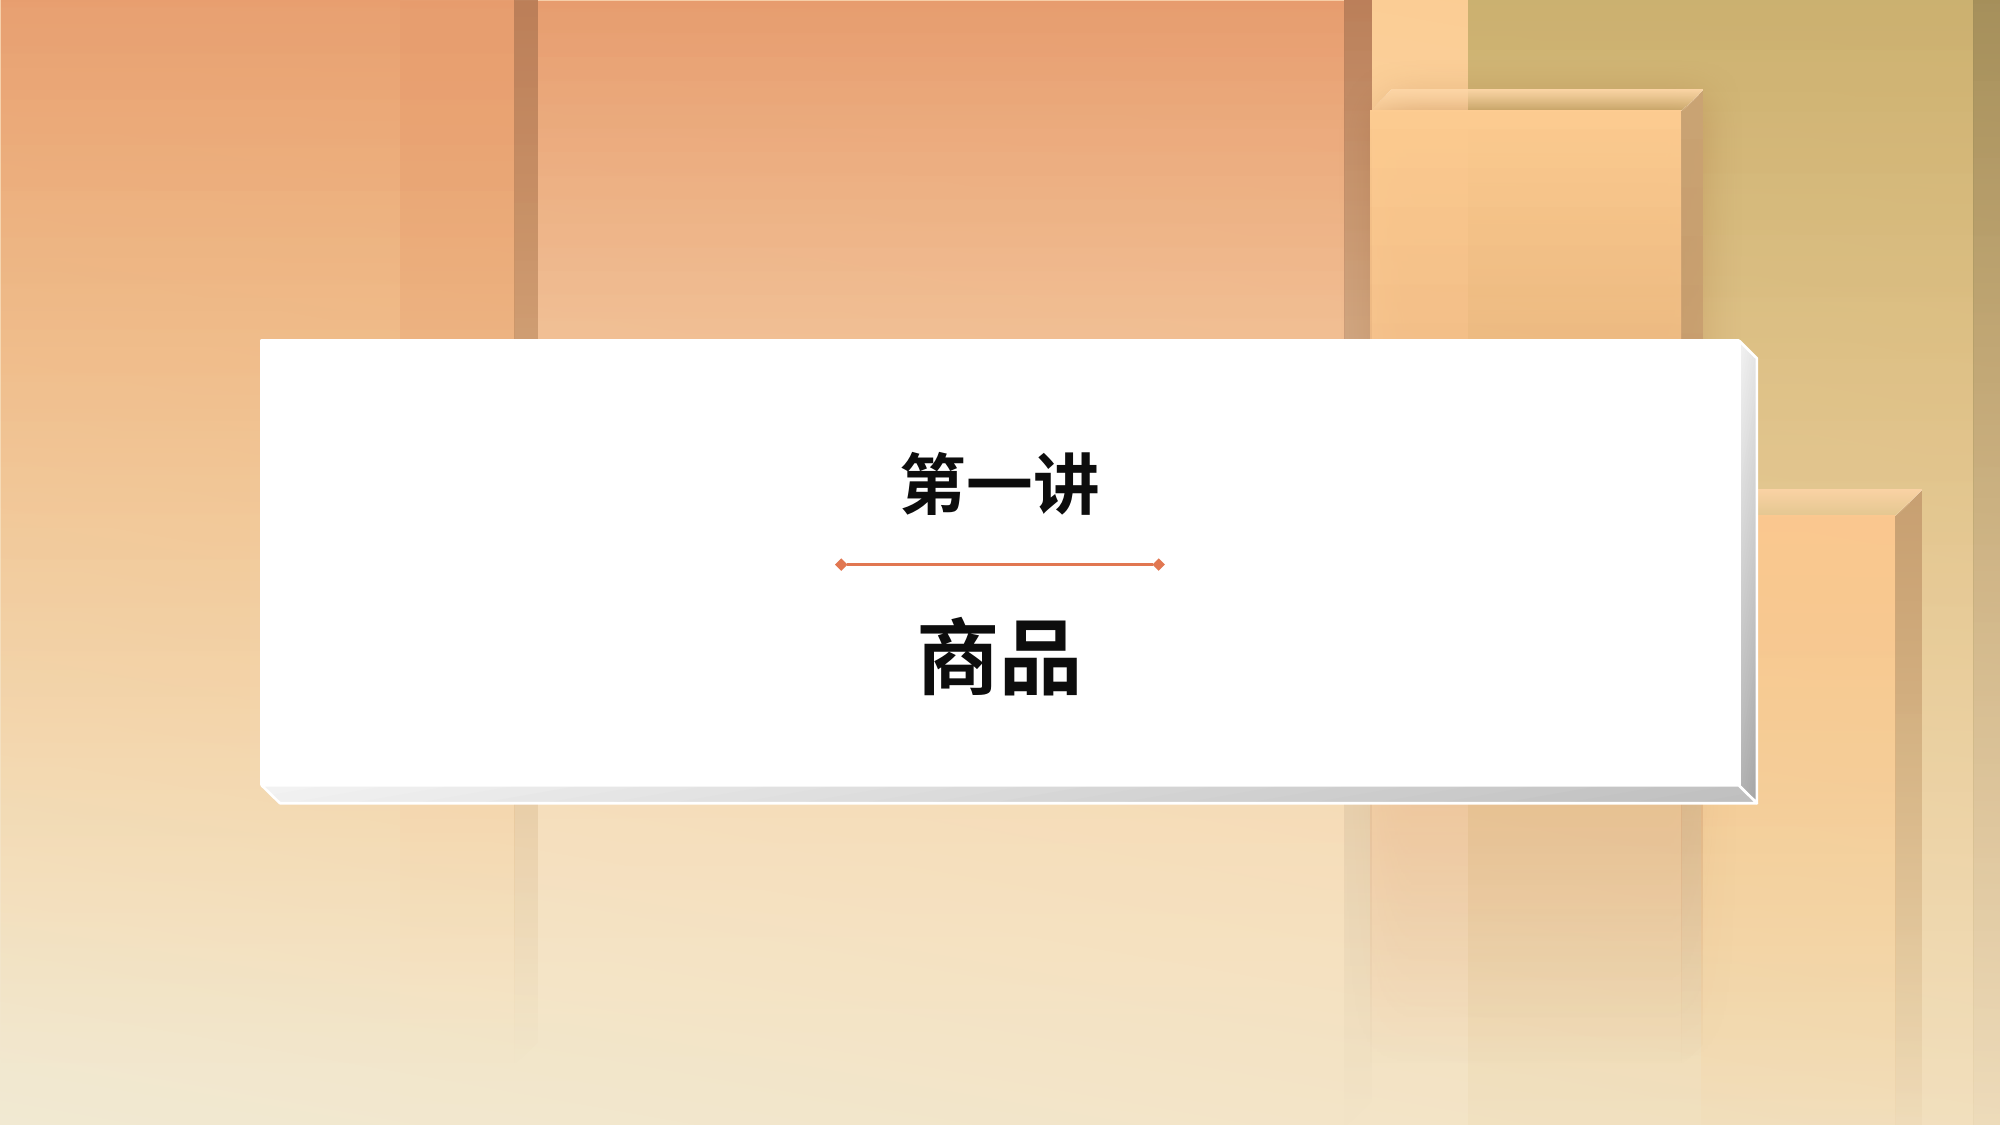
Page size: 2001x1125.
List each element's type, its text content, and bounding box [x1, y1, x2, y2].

text_box 商品 [901, 597, 1099, 713]
text_box 第一讲 [885, 435, 1115, 530]
